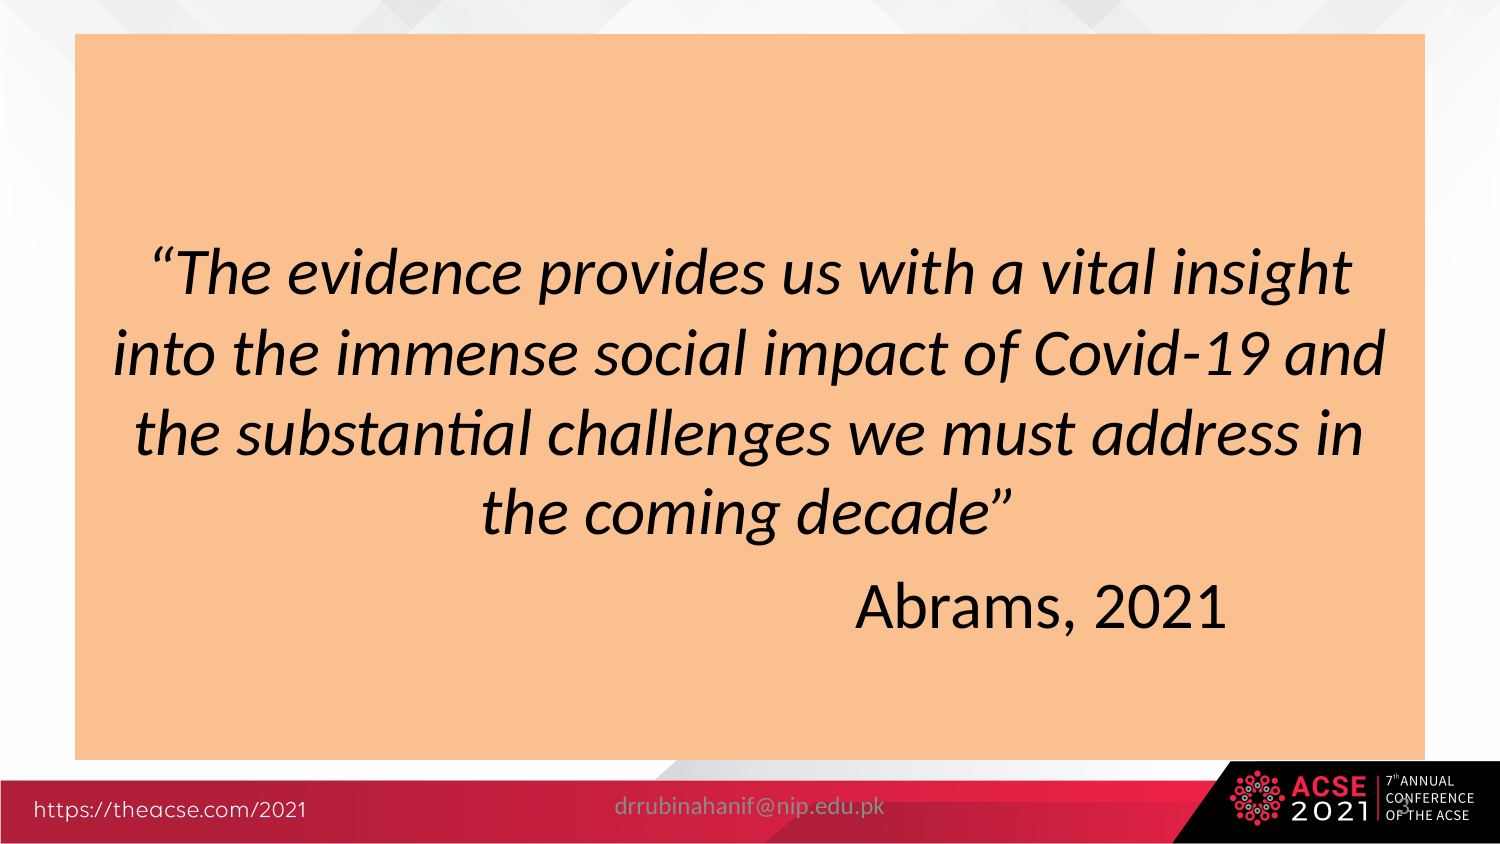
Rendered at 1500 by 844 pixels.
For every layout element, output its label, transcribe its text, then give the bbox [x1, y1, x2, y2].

slide_number 3 [1074, 782, 1425, 827]
footer drrubinahanif@nip.edu.pk [512, 782, 988, 827]
list “The evidence provides us with a vital insight into the immense social impact of Covid-19 and the substantial challenges we must address in the coming decade” Abrams, 2021 [75, 33, 1425, 760]
picture [0, 0, 1500, 844]
